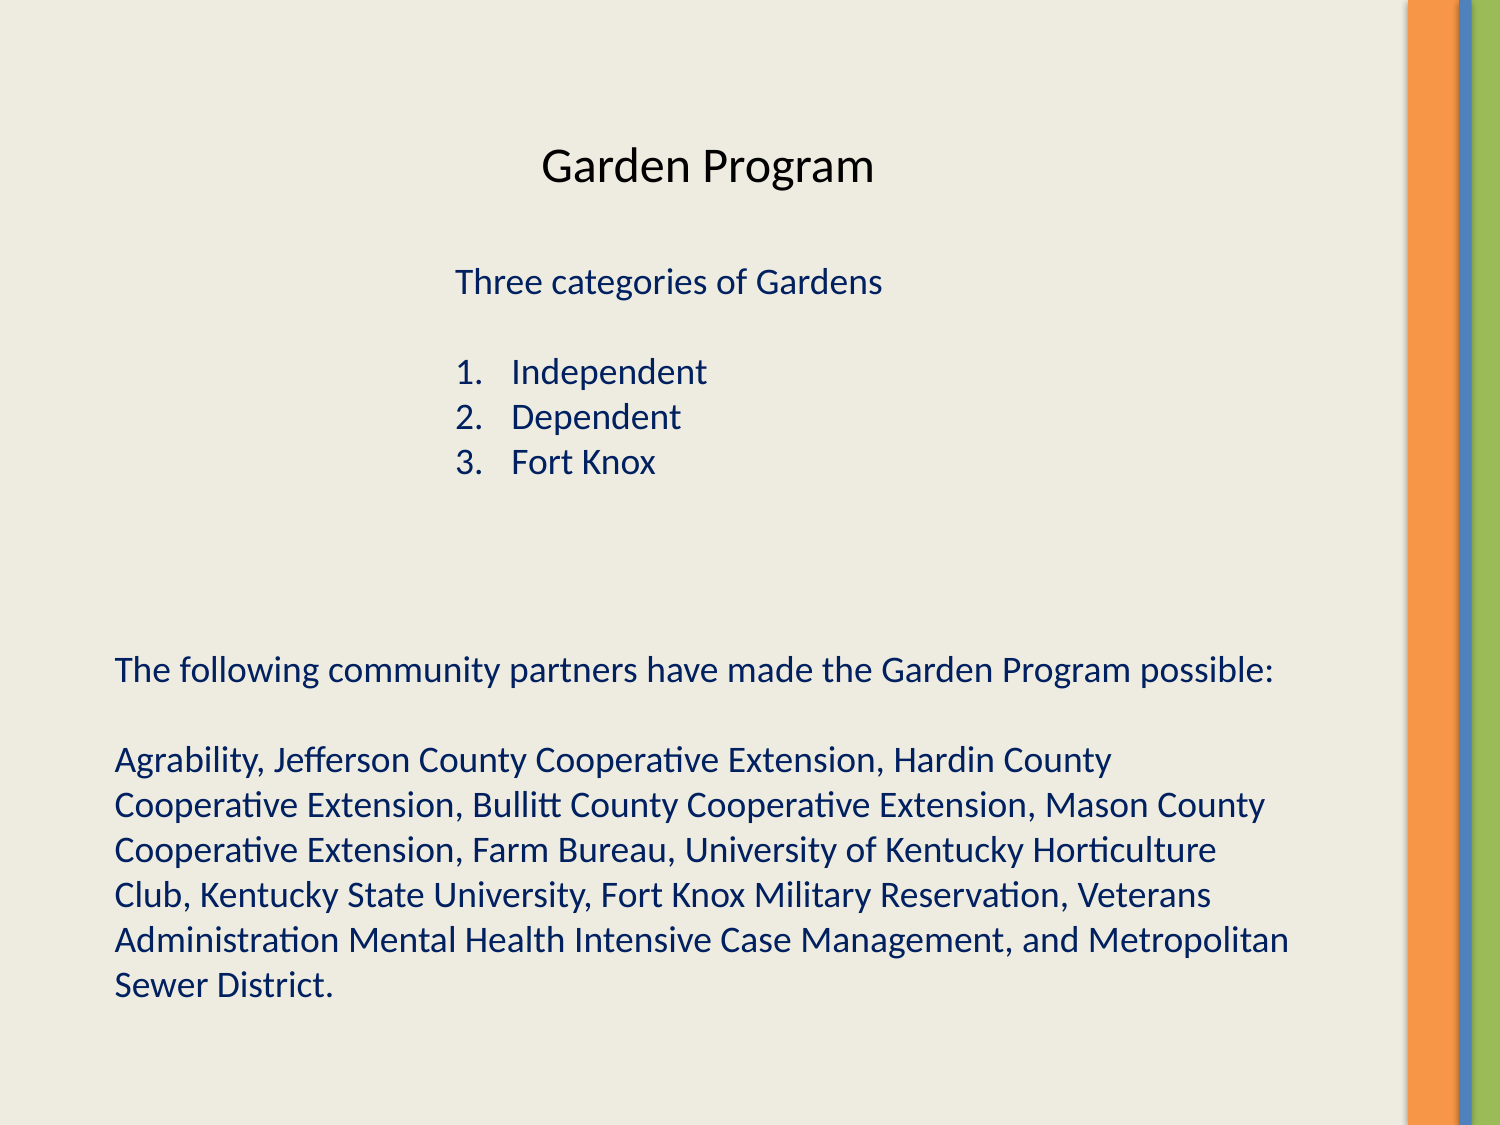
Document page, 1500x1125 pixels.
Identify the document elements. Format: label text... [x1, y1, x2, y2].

text_box Garden Program [526, 124, 891, 200]
text_box The following community partners have made the Garden Program possible: Agrability, Jefferson County Cooperative Extension, Hardin County Cooperative Extension, Bullitt County Cooperative Extension, Mason County Cooperative Extension, Farm Bureau, University of Kentucky Horticulture Club, Kentucky State University, Fort Knox Military Reservation, Veterans Administration Mental Health Intensive Case Management, and Metropolitan Sewer District. [99, 637, 1313, 1013]
text_box Three categories of Gardens Independent Dependent Fort Knox [440, 249, 899, 490]
